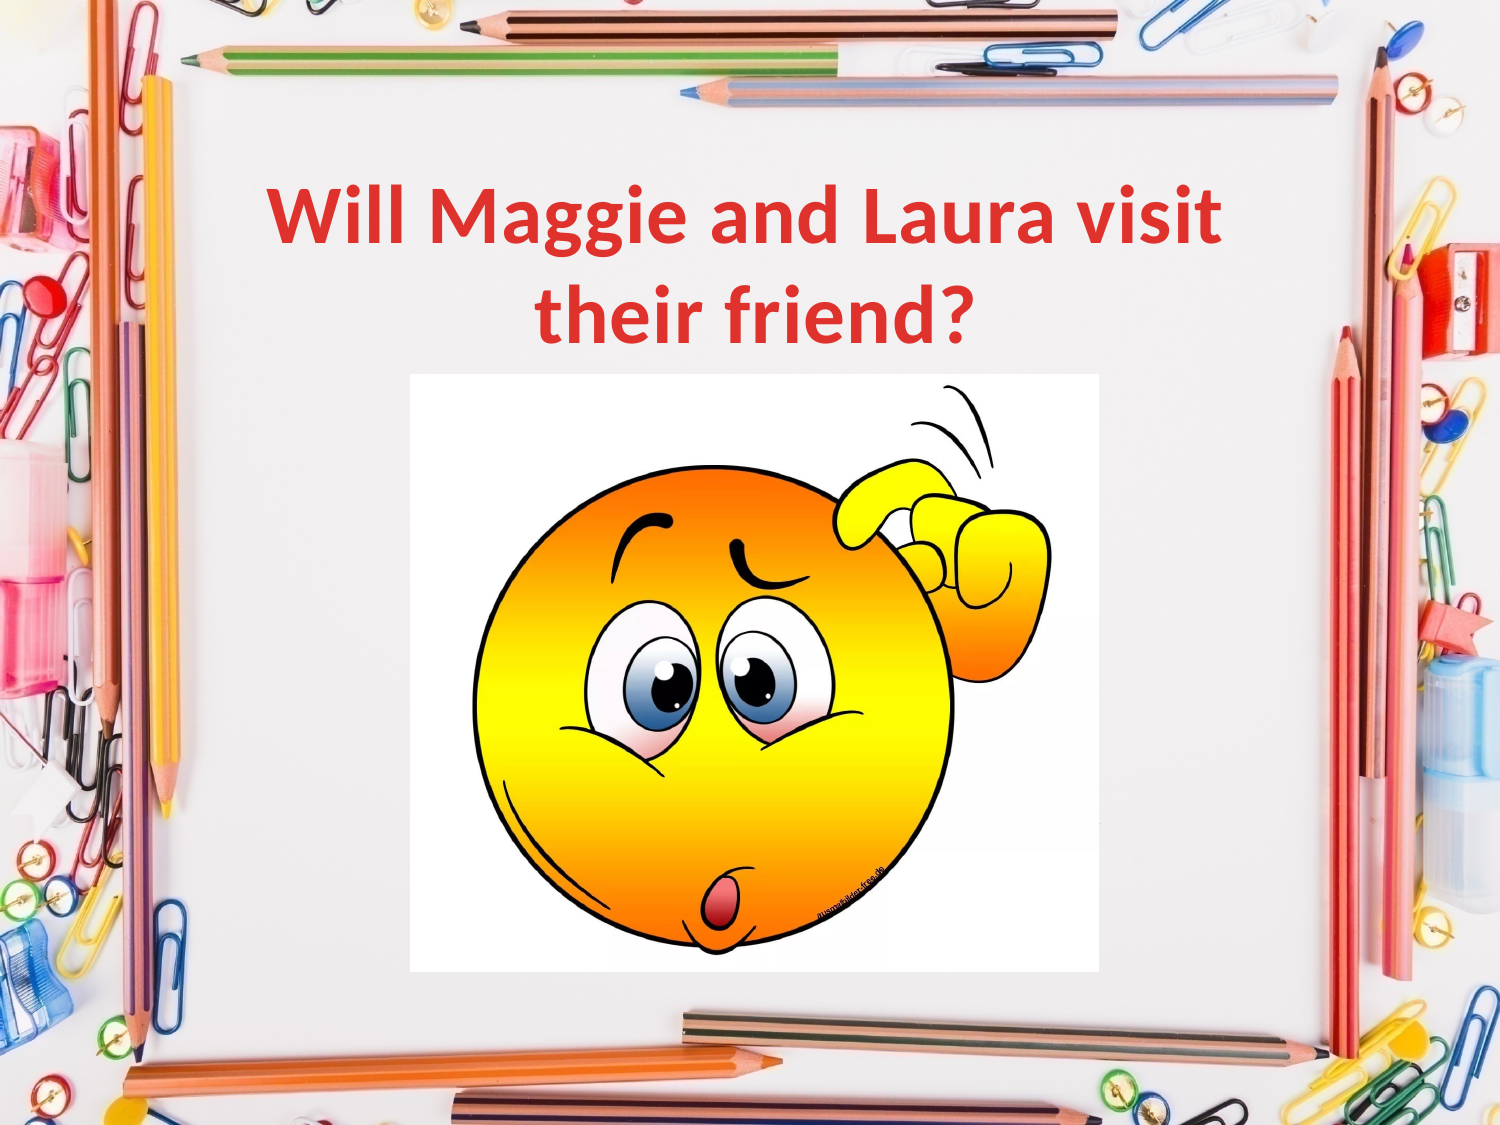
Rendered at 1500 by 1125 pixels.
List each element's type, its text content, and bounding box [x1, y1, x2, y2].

text_box Will Maggie and Laura visit their friend? [251, 152, 1261, 368]
picture [0, 0, 1500, 1125]
